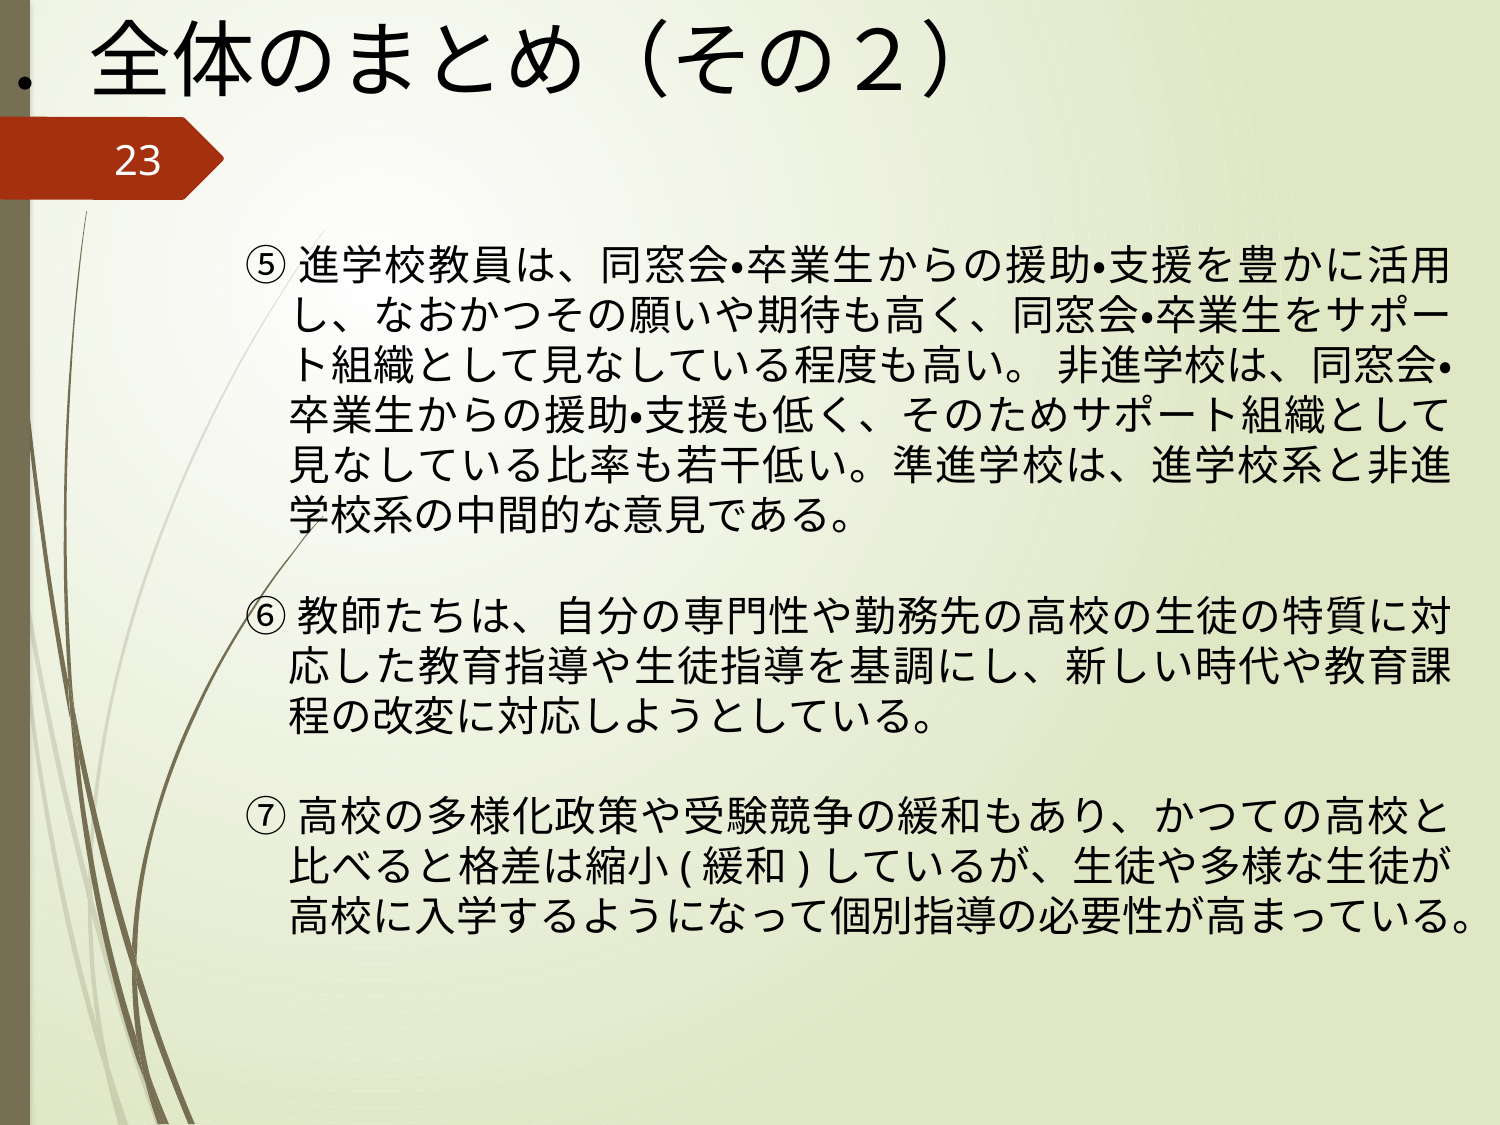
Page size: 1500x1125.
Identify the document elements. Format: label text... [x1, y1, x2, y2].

text_box ５．全体のまとめ（その２） [0, 0, 1019, 115]
slide_number 23 [0, 132, 178, 193]
text_box ⑤進学校教員は、同窓会・卒業生からの援助・支援を豊かに活用し、なおかつその願いや期待も高く、同窓会・卒業生をサポート組織として見なしている程度も高い。 非進学校は、同窓会・卒業生からの援助・支援も低く、そのためサポート組織として見なしている比率も若干低い。準進学校は、進学校系と非進学校系の中間的な意見である。 ⑥教師たちは、自分の専門性や勤務先の高校の生徒の特質に対応した教育指導や生徒指導を基調にし、新しい時代や教育課程の改変に対応しようとしている。 ⑦高校の多様化政策や受験競争の緩和もあり、かつての高校と比べると格差は縮小(緩和)しているが、生徒や多様な生徒が高校に入学するようになって個別指導の必要性が高まっている。 [230, 231, 1468, 997]
